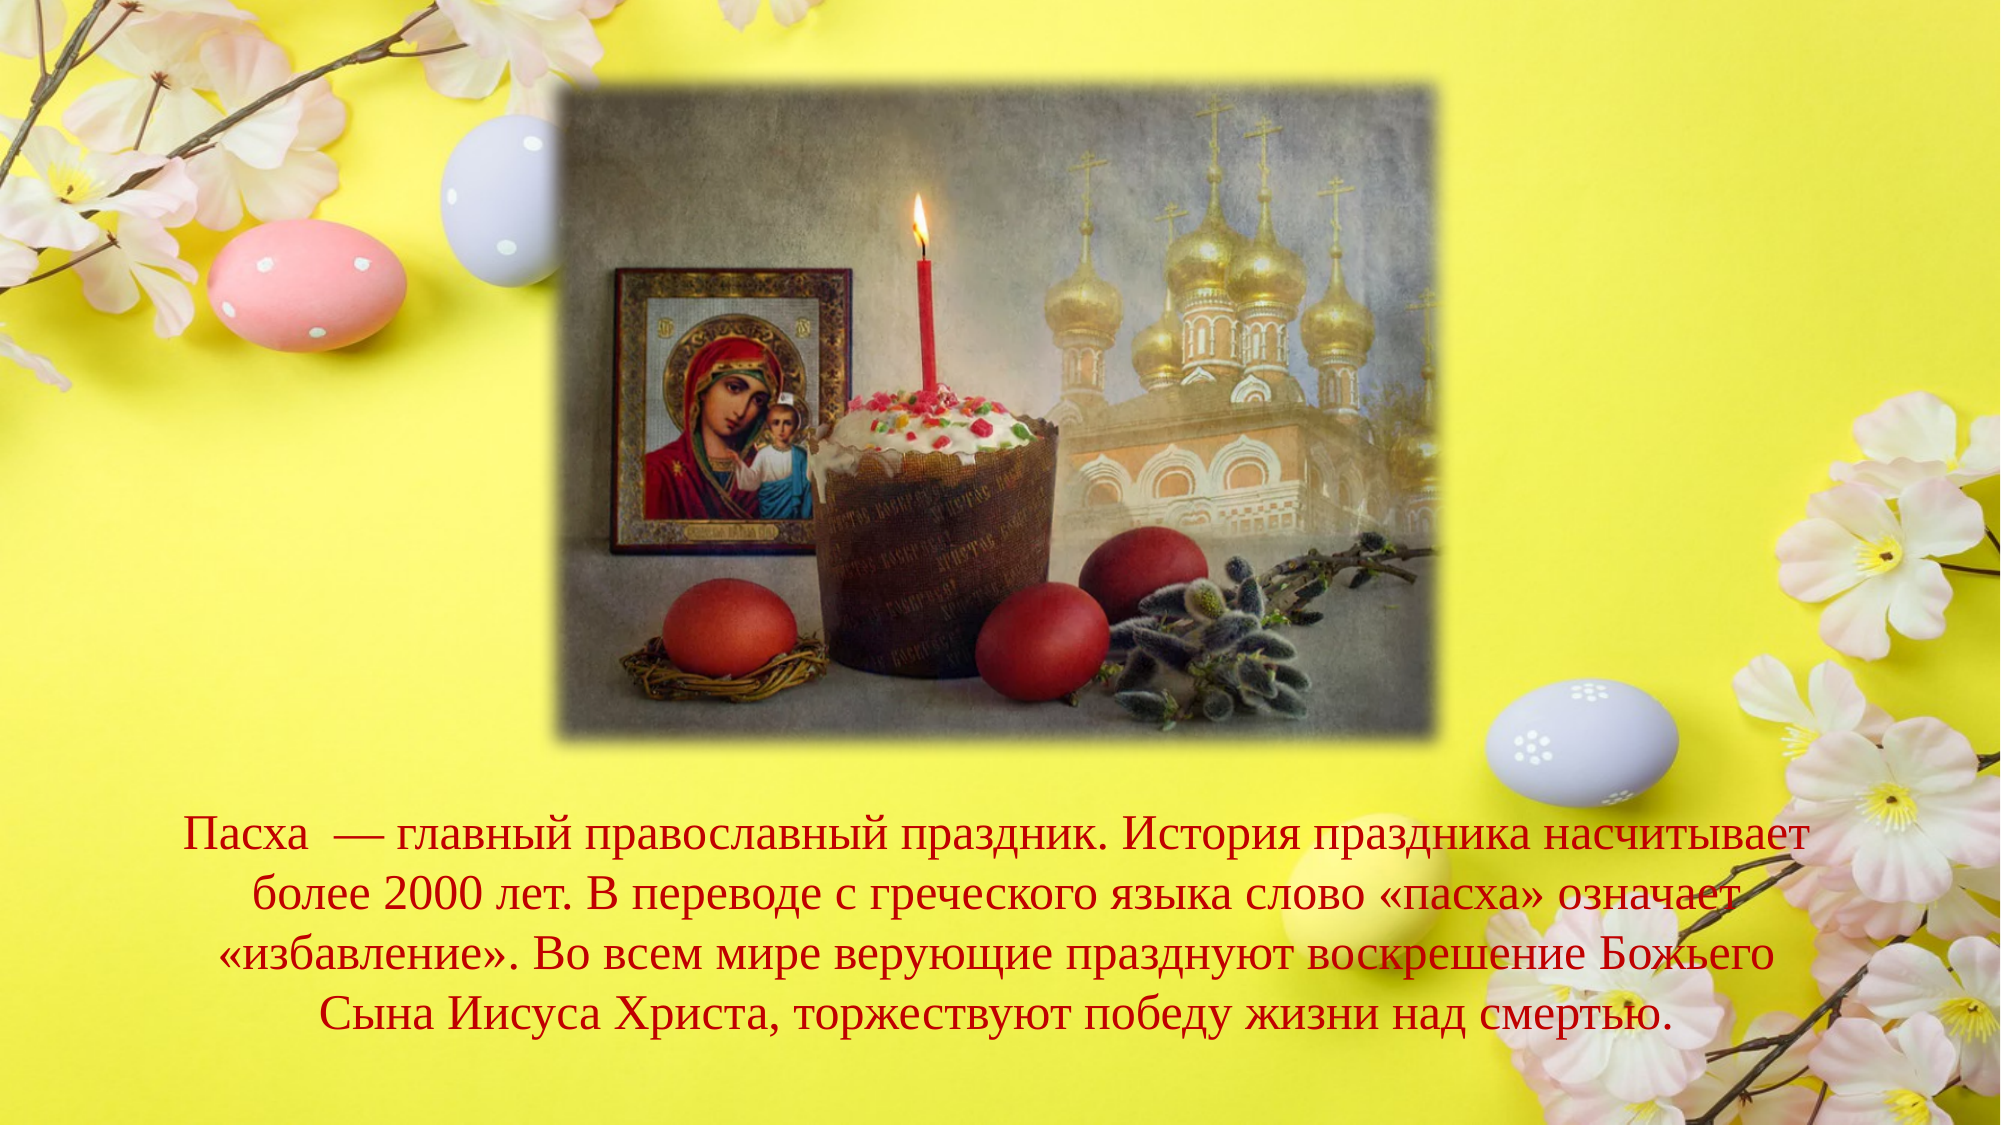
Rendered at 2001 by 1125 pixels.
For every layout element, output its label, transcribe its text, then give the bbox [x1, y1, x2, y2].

picture [0, 0, 2001, 1125]
text_box Пасха — главный православный праздник. История праздника насчитывает более 2000 лет. В переводе с греческого языка слово «пасха» означает «избавление». Во всем мире верующие празднуют воскрешение Божьего Сына Иисуса Христа, торжествуют победу жизни над смертью. [165, 792, 1829, 1048]
